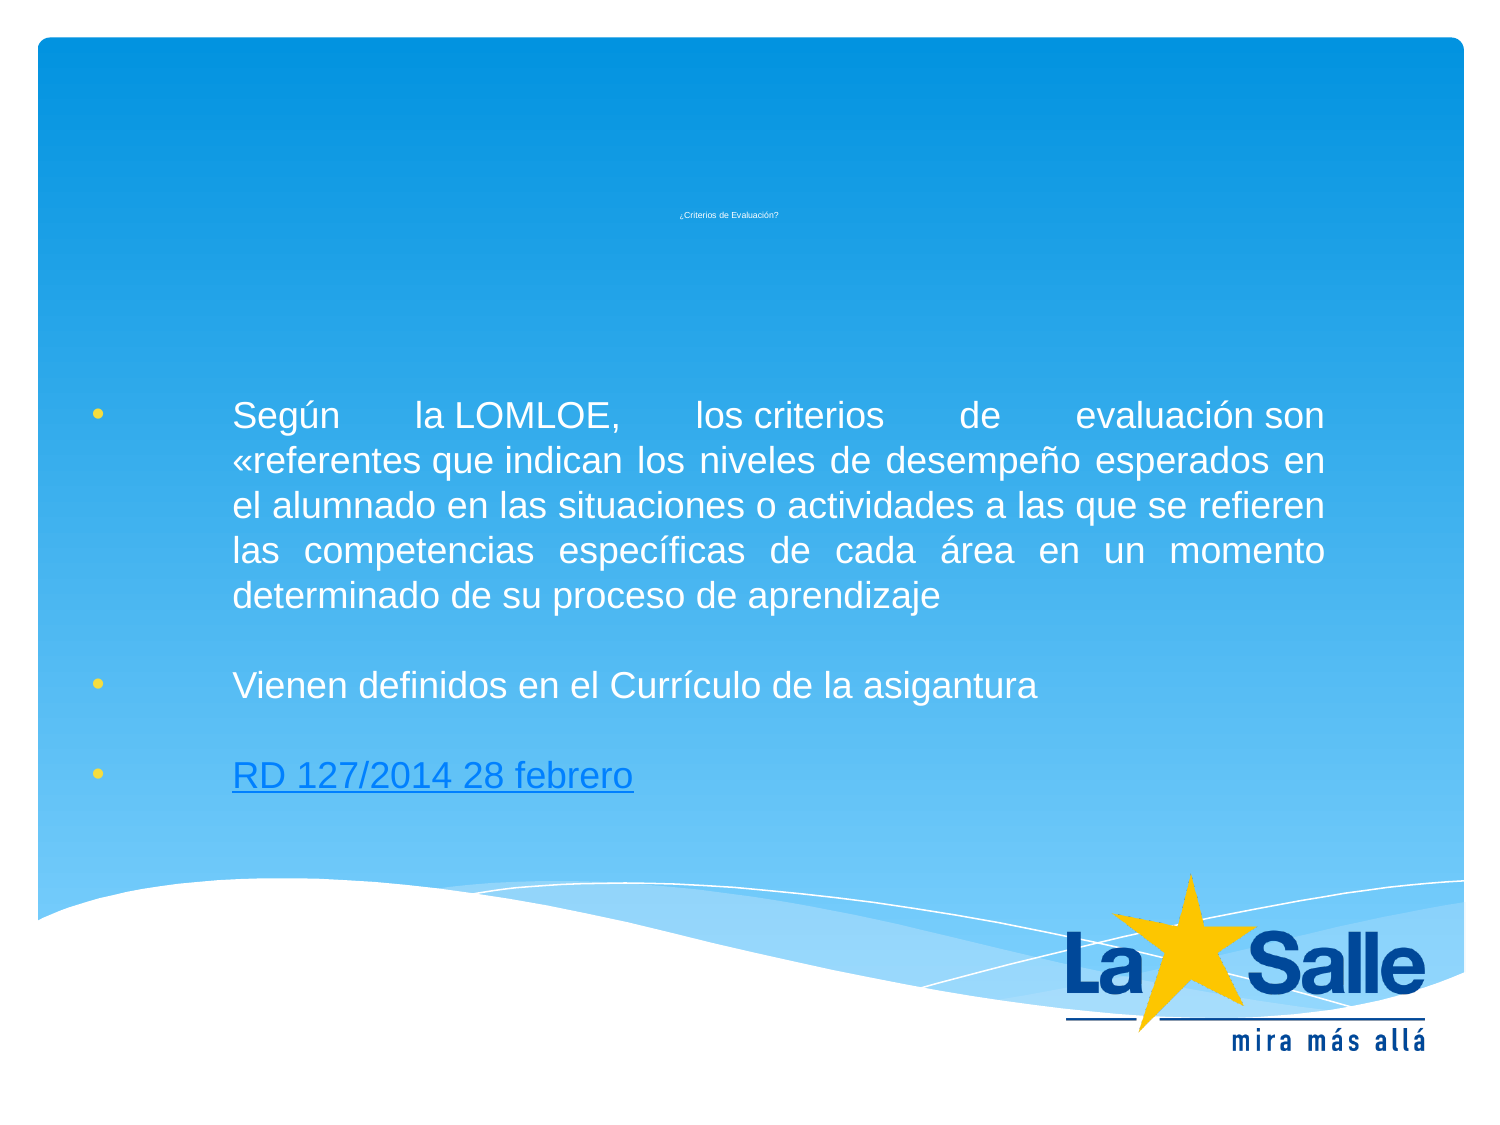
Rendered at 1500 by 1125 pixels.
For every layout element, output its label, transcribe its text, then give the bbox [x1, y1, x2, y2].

picture [1065, 873, 1426, 1051]
title ¿Criterios de Evaluación? [34, 85, 1424, 228]
subtitle Según la LOMLOE, los criterios de evaluación son «referentes que indican los niveles de desempeño esperados en el alumnado en las situaciones o actividades a las que se refieren las competencias específicas de cada área en un momento determinado de su proceso de aprendizaje Vienen definidos en el Currículo de la asigantura RD 127/2014 28 febrero [76, 383, 1341, 922]
